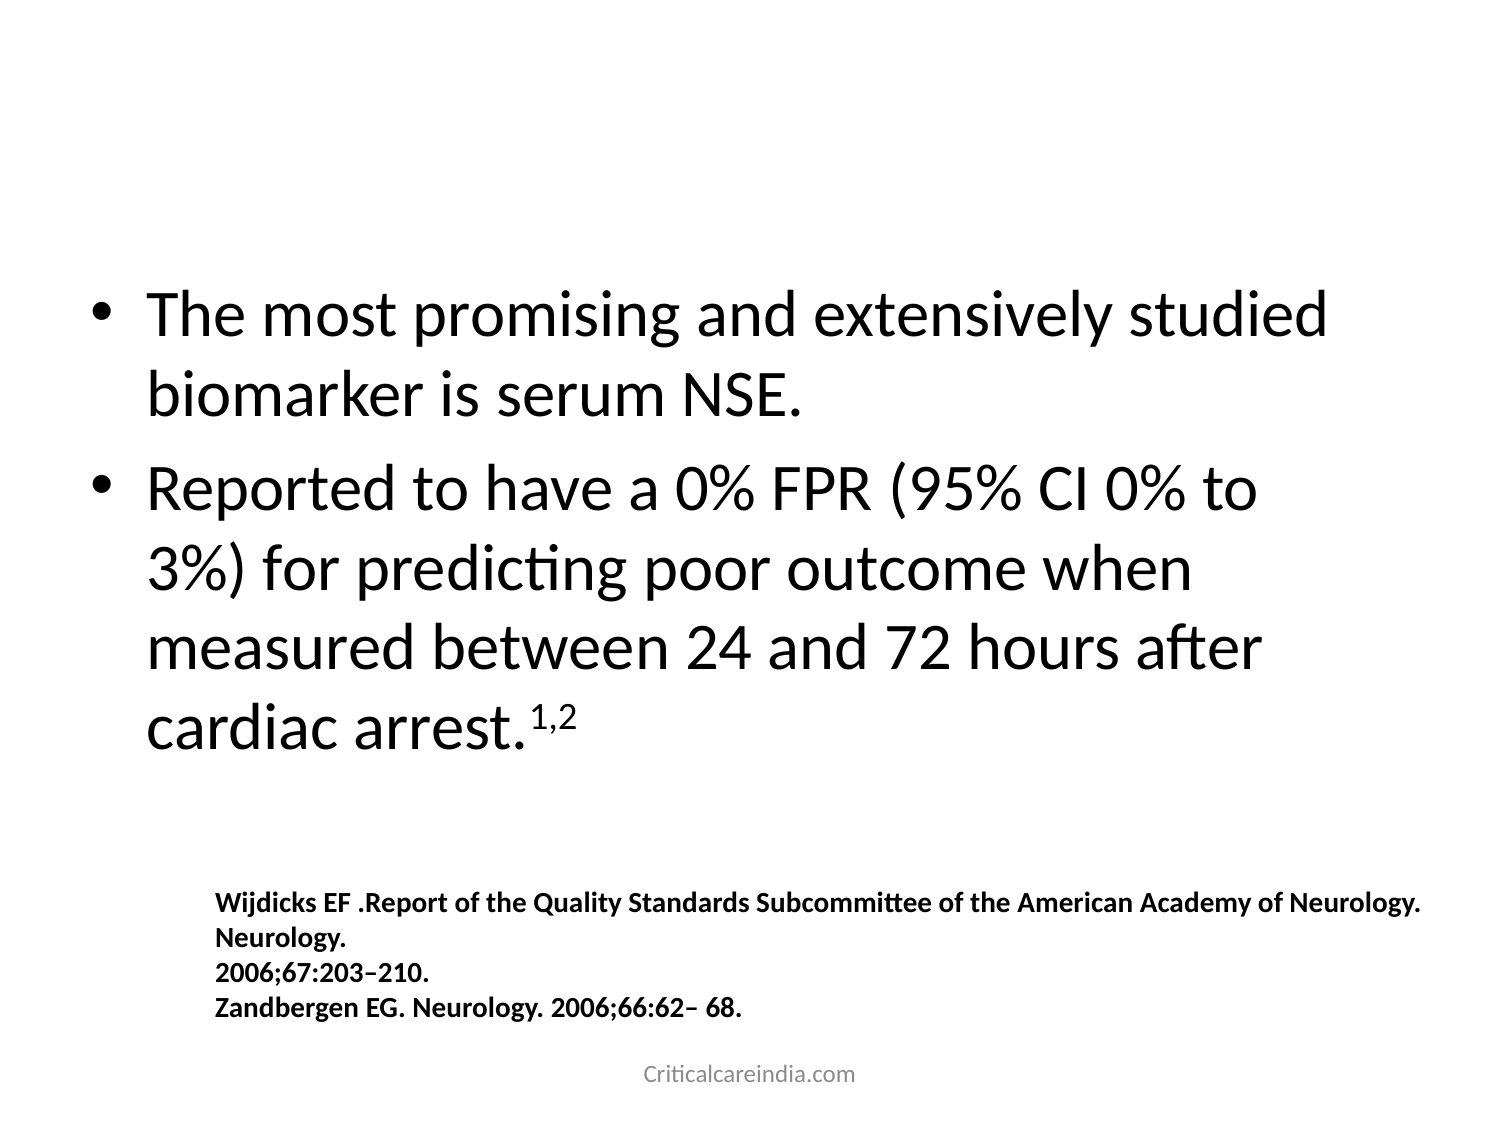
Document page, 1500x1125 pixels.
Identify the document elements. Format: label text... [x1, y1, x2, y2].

footer Criticalcareindia.com [512, 1042, 988, 1103]
title Wijdicks EF .Report of the Quality Standards Subcommittee of the American Academy of Neurology. Neurology. 2006;67:203–210. Zandbergen EG. Neurology. 2006;66:62– 68. [200, 875, 1500, 1063]
list The most promising and extensively studied biomarker is serum NSE. Reported to have a 0% FPR (95% CI 0% to 3%) for predicting poor outcome when measured between 24 and 72 hours after cardiac arrest.1,2 [75, 262, 1375, 813]
